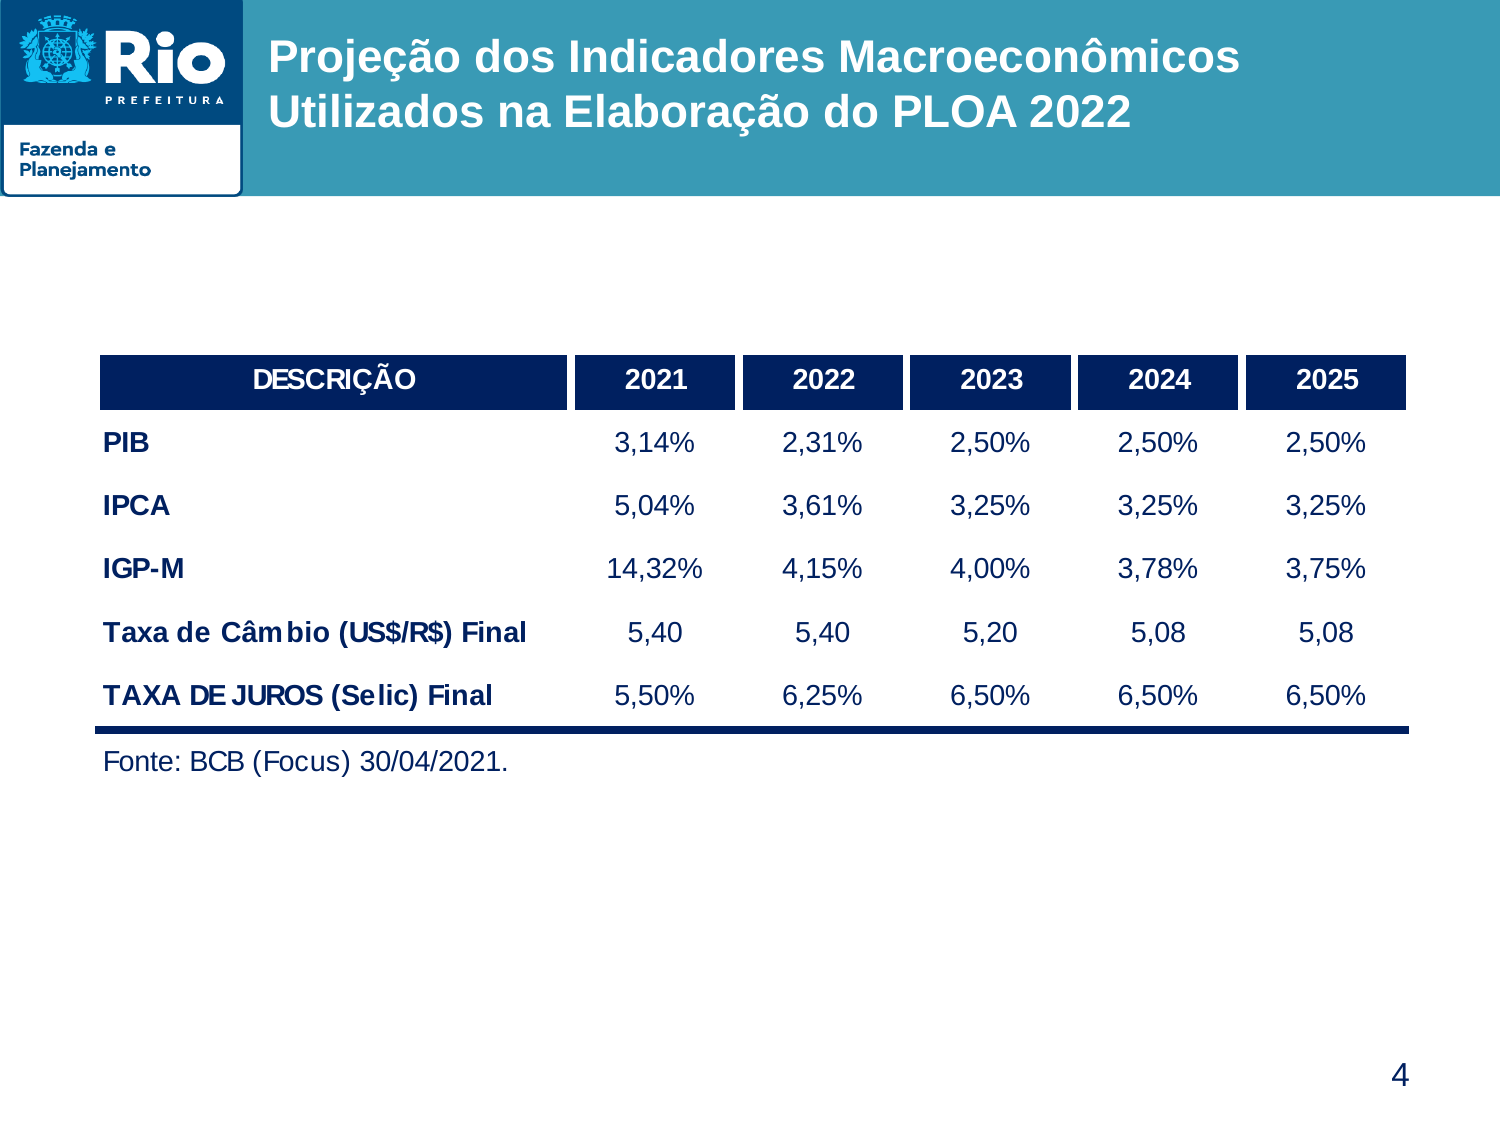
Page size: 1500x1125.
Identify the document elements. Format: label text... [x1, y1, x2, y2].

slide_number 4 [1074, 1042, 1425, 1103]
picture [94, 349, 1412, 788]
picture [0, 0, 243, 197]
text_box [246, 0, 1500, 197]
text_box Projeção dos Indicadores Macroeconômicos Utilizados na Elaboração do PLOA 2022 [253, 19, 1477, 144]
